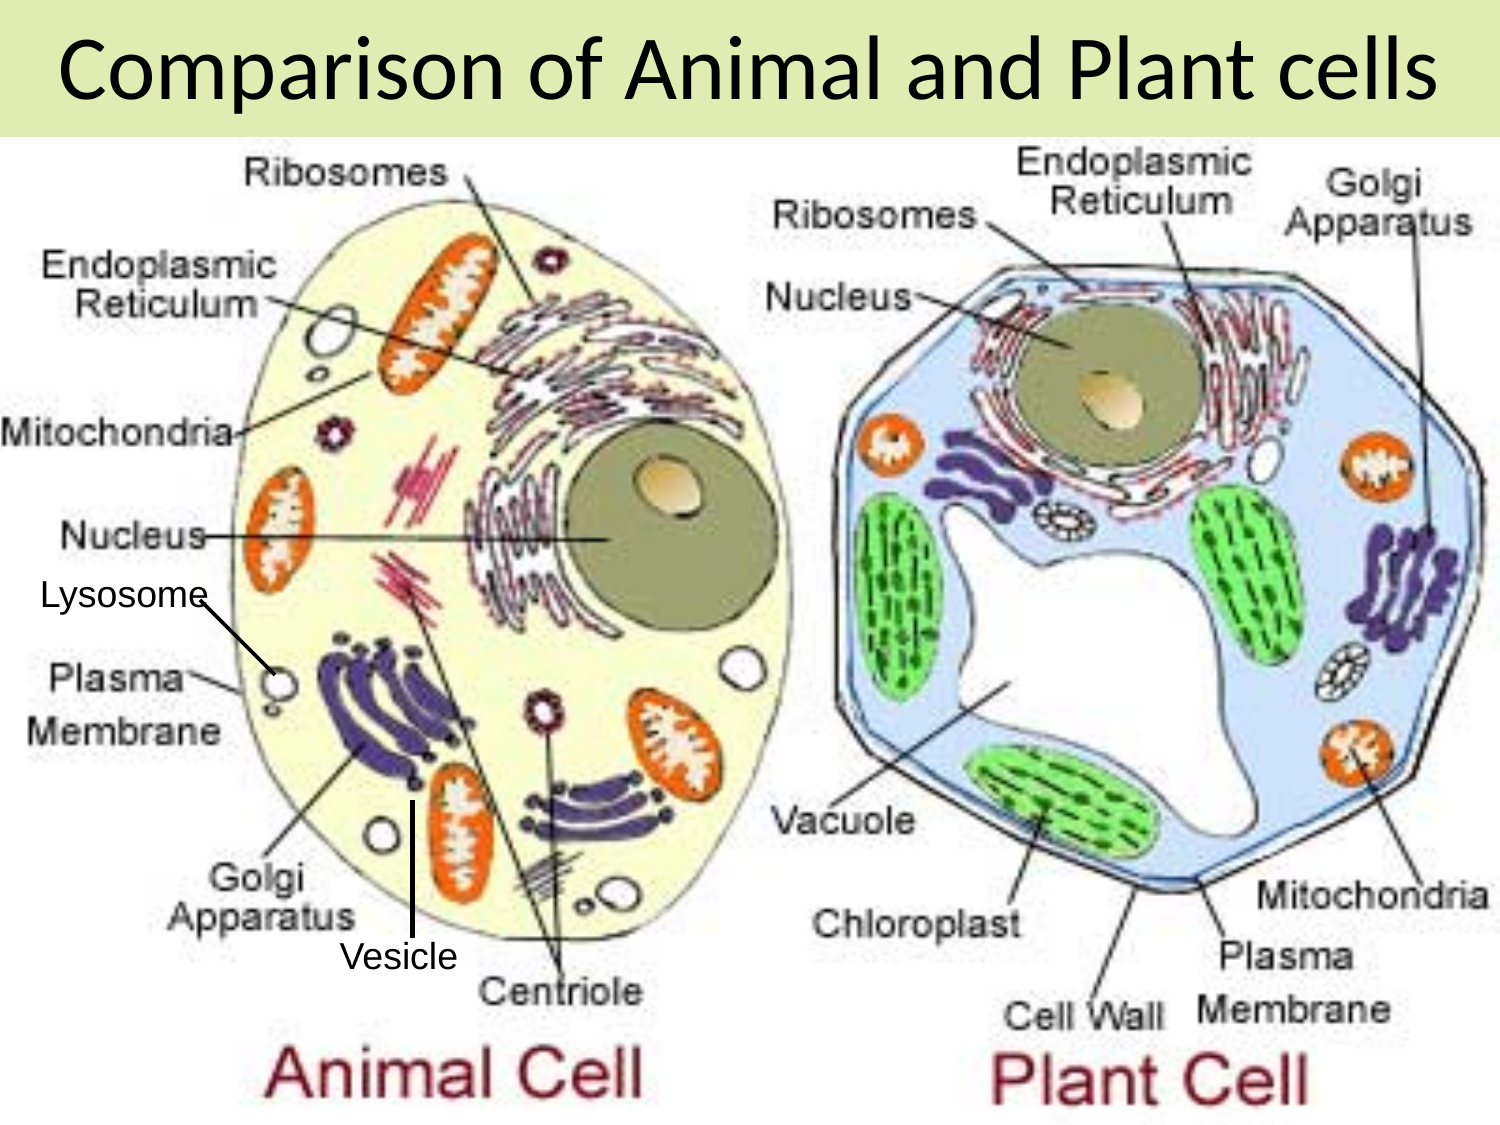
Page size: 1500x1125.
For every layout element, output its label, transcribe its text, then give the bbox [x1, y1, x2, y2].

title Comparison of Animal and Plant cells [0, 0, 1500, 125]
picture [0, 137, 1500, 1125]
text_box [199, 599, 276, 676]
